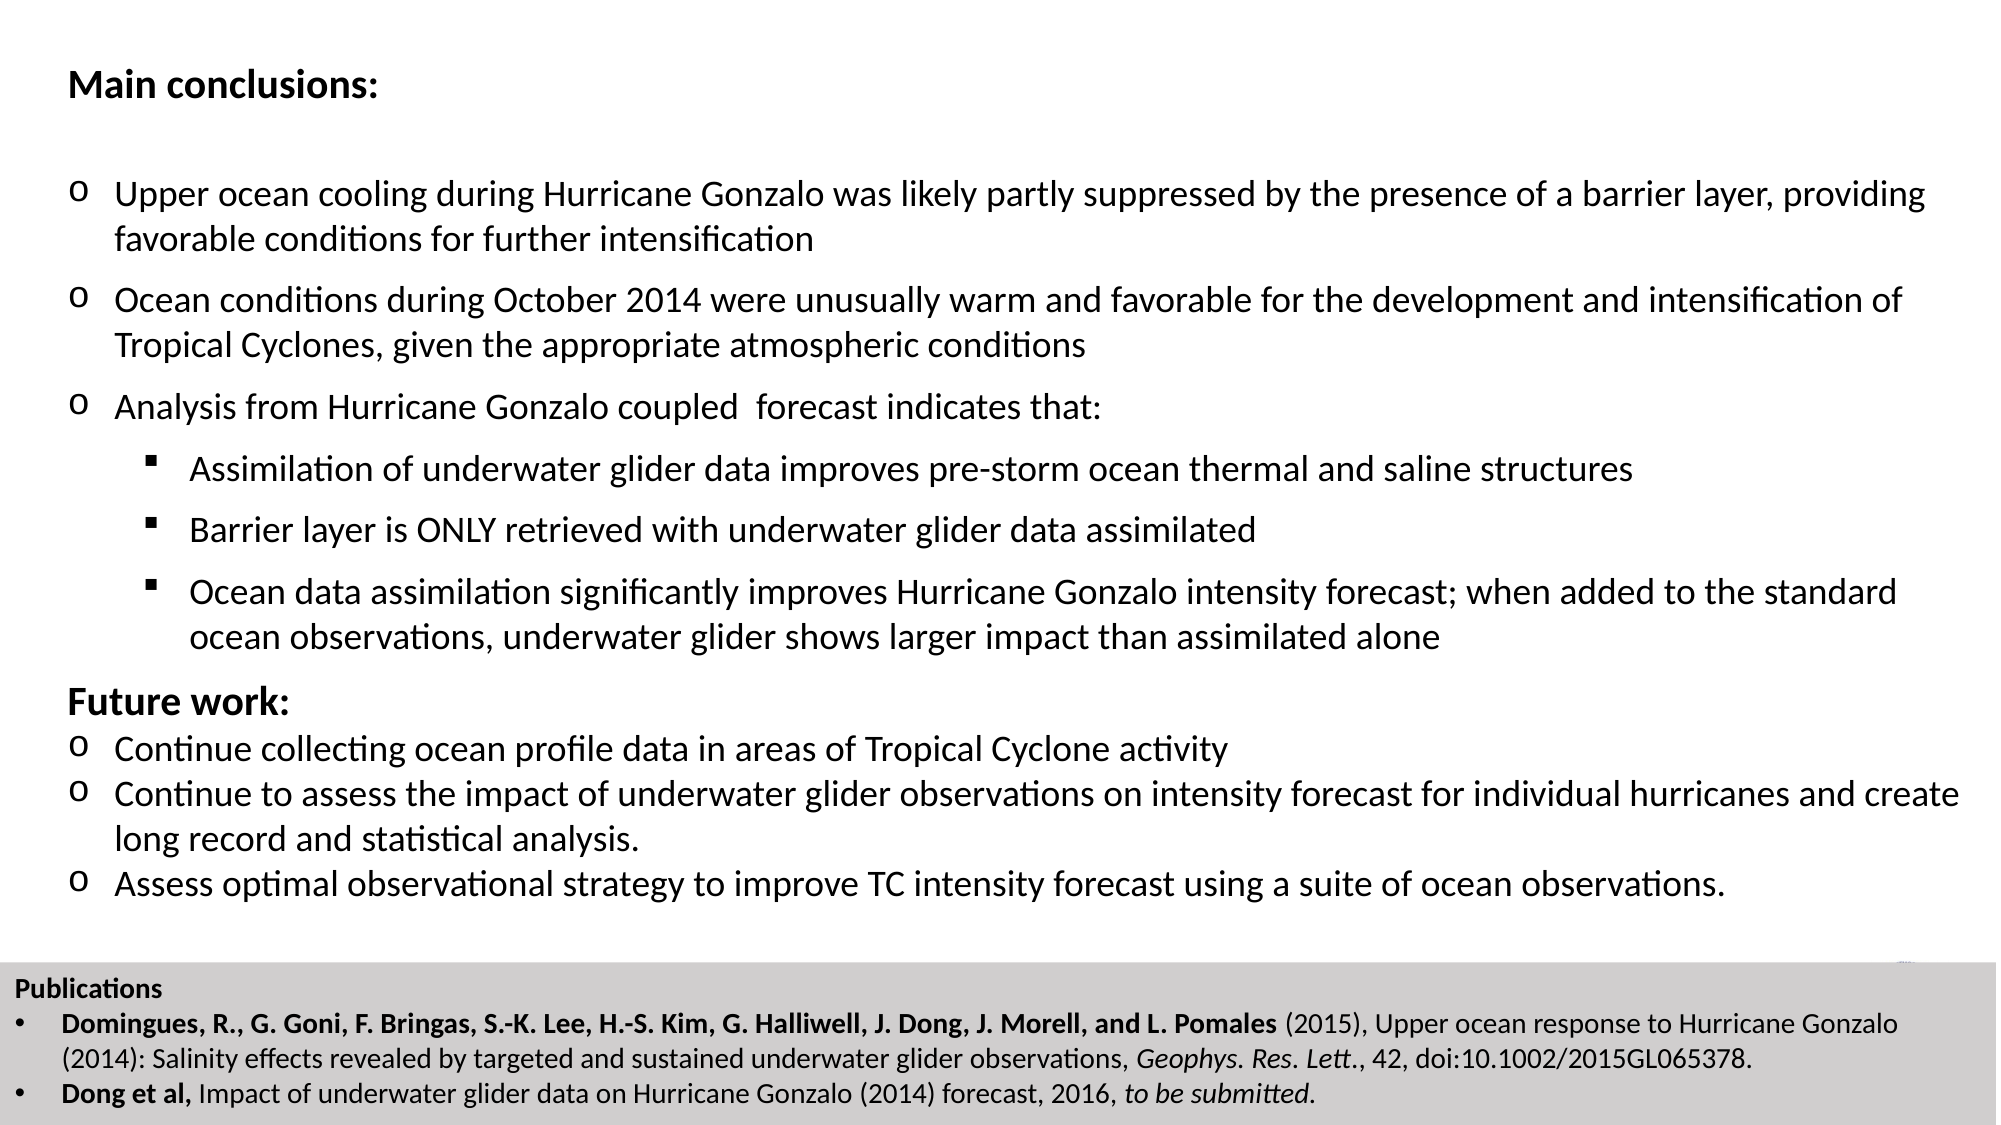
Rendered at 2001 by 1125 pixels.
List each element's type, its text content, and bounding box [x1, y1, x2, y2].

text_box Main conclusions: Upper ocean cooling during Hurricane Gonzalo was likely partly suppressed by the presence of a barrier layer, providing favorable conditions for further intensification Ocean conditions during October 2014 were unusually warm and favorable for the development and intensification of Tropical Cyclones, given the appropriate atmospheric conditions Analysis from Hurricane Gonzalo coupled forecast indicates that: Assimilation of underwater glider data improves pre-storm ocean thermal and saline structures Barrier layer is ONLY retrieved with underwater glider data assimilated Ocean data assimilation significantly improves Hurricane Gonzalo intensity forecast; when added to the standard ocean observations, underwater glider shows larger impact than assimilated alone Future work: Continue collecting ocean profile data in areas of Tropical Cyclone activity Continue to assess the impact of underwater glider observations on intensity forecast for individual hurricanes and create long record and statistical analysis. Assess optimal observational strategy to improve TC intensity forecast using a suite of ocean observations. [52, 49, 2000, 956]
text_box Publications Domingues, R., G. Goni, F. Bringas, S.-K. Lee, H.-S. Kim, G. Halliwell, J. Dong, J. Morell, and L. Pomales (2015), Upper ocean response to Hurricane Gonzalo (2014): Salinity effects revealed by targeted and sustained underwater glider observations, Geophys. Res. Lett., 42, doi:10.1002/2015GL065378. Dong et al, Impact of underwater glider data on Hurricane Gonzalo (2014) forecast, 2016, to be submitted. [0, 962, 1996, 1125]
